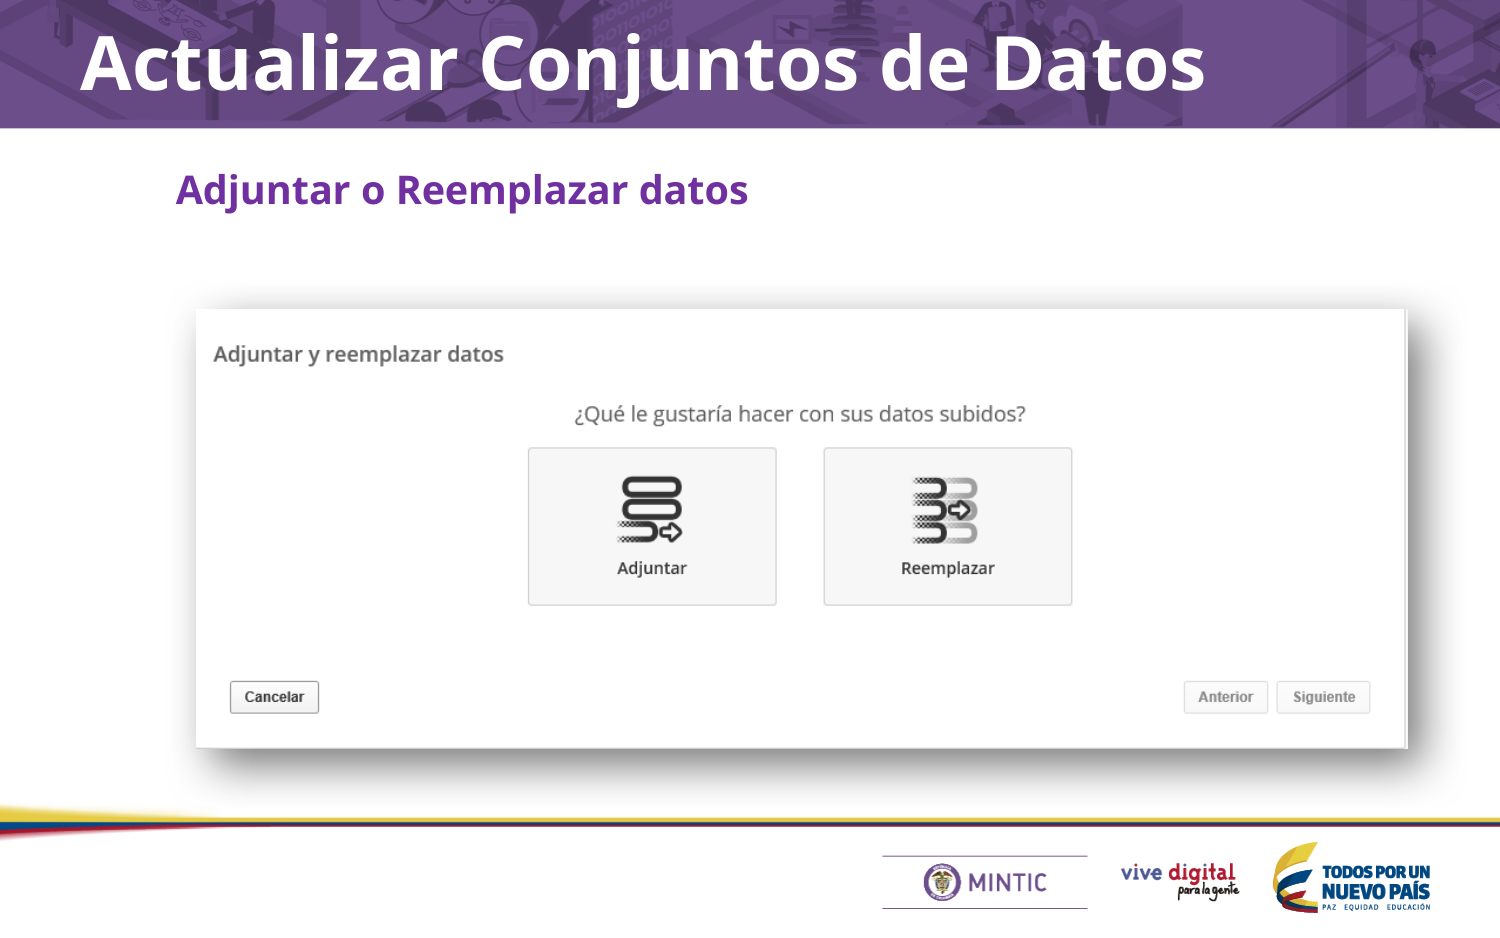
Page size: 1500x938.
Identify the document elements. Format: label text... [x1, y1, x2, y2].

picture [0, 0, 1500, 938]
list Adjuntar o Reemplazar datos [175, 162, 1456, 223]
title Actualizar Conjuntos de Datos [80, 20, 1361, 99]
